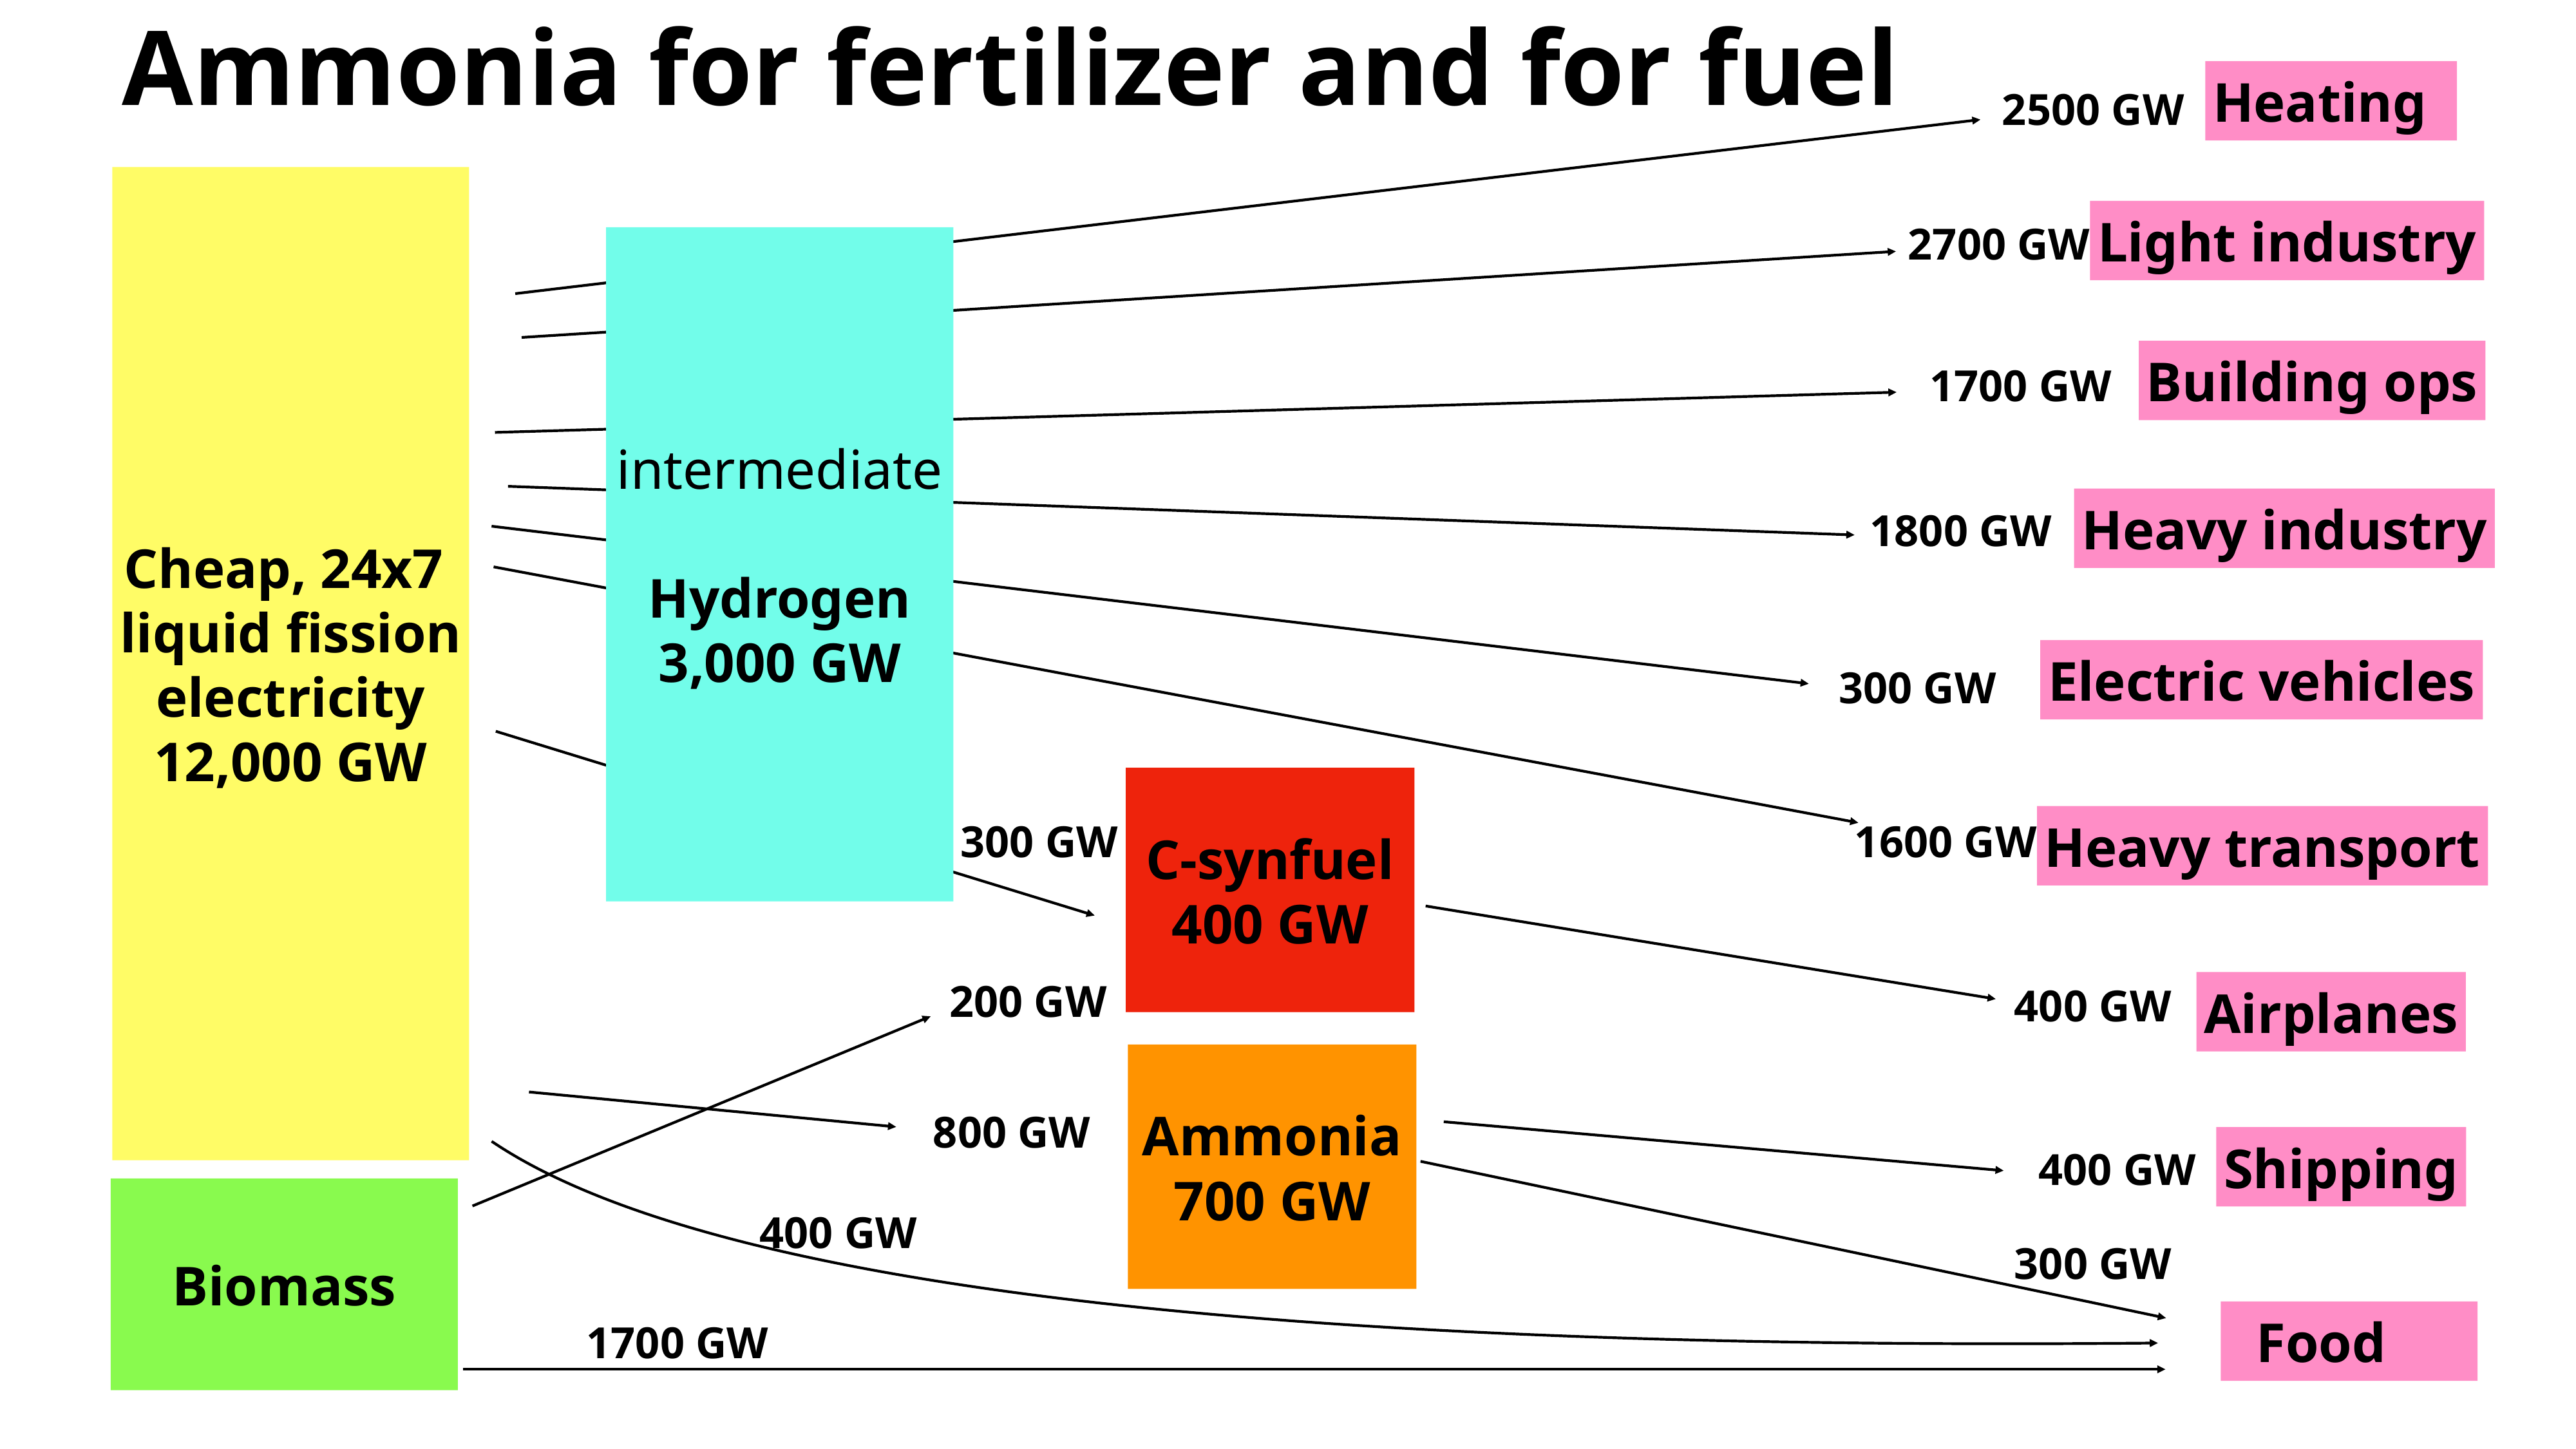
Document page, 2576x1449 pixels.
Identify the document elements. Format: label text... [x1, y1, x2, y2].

text_box [529, 1092, 896, 1130]
text_box Heating [2205, 61, 2458, 141]
text_box 400 GW [2031, 1135, 2204, 1202]
text_box [954, 388, 1897, 420]
text_box [1425, 905, 1996, 1002]
text_box 300 GW [954, 806, 1126, 873]
text_box 2700 GW [1900, 209, 2098, 276]
text_box 1700 GW [1922, 351, 2119, 418]
text_box 800 GW [925, 1097, 1099, 1164]
text_box 2500 GW [1994, 75, 2192, 142]
text_box [957, 873, 1095, 917]
text_box [1443, 1121, 2004, 1174]
text_box Ammonia 700 GW [1128, 1044, 1417, 1253]
text_box Biomass [110, 1178, 458, 1390]
text_box Building ops [2139, 341, 2486, 421]
text_box 1600 GW [1847, 806, 2045, 873]
text_box 1700 GW [578, 1307, 777, 1375]
text_box intermediate Hydrogen 3,000 GW [606, 227, 954, 902]
text_box Heavy industry [2074, 488, 2495, 568]
text_box 400 GW [2006, 971, 2180, 1037]
text_box Light industry [2090, 200, 2485, 281]
text_box Shipping [2216, 1127, 2467, 1207]
text_box 300 GW [2006, 1228, 2180, 1296]
text_box Electric vehicles [2040, 639, 2483, 720]
text_box 300 GW [1831, 653, 2004, 720]
text_box [777, 1365, 2166, 1374]
text_box [2059, 1296, 2166, 1321]
text_box 400 GW [752, 1245, 838, 1264]
text_box 200 GW [942, 967, 1115, 1034]
text_box Heavy transport [2037, 806, 2488, 886]
text_box [954, 581, 1809, 687]
text_box C-synfuel 400 GW [1126, 768, 1415, 1012]
text_box [491, 1141, 2158, 1347]
text_box Food [2221, 1301, 2478, 1381]
text_box [708, 1016, 931, 1108]
text_box Cheap, 24x7 liquid fission electricity 12,000 GW [112, 167, 469, 1160]
text_box Ammonia for fertilizer and for fuel [117, 0, 2576, 132]
text_box 1800 GW [1862, 496, 2060, 563]
text_box [954, 117, 1981, 242]
text_box [954, 247, 1896, 311]
text_box Airplanes [2196, 972, 2466, 1052]
text_box [954, 502, 1855, 539]
